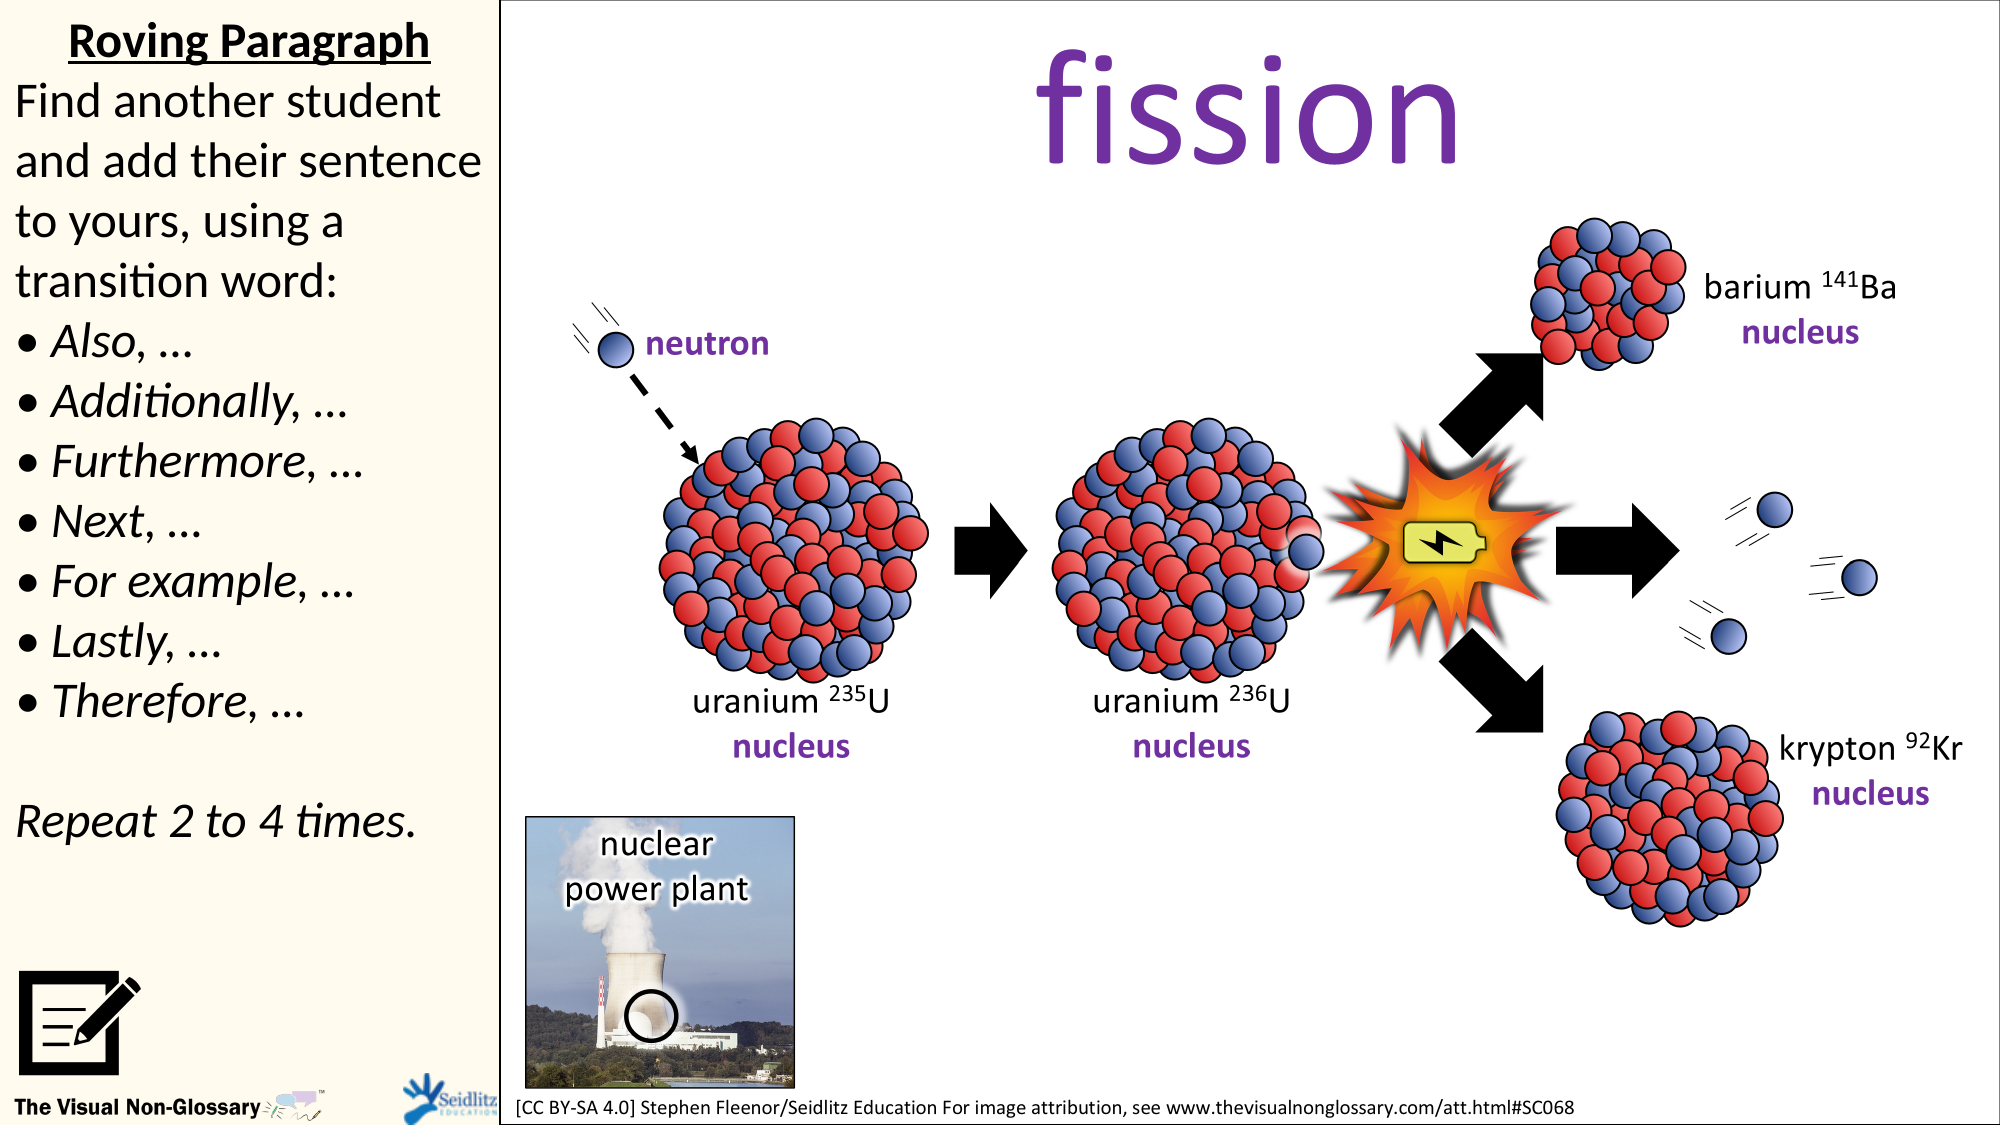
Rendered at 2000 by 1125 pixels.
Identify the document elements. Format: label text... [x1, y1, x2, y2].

text_box Find another student and add their sentence to yours, using a transition word:​ • Also, … • Additionally, … • Furthermore, … • Next, … • For example, … • Lastly, … • Therefore, … Repeat 2 to 4 times. [0, 59, 494, 855]
picture [499, 0, 2000, 1125]
picture [403, 1073, 497, 1125]
text_box Roving Paragraph​ [53, 0, 446, 59]
picture [0, 961, 328, 1125]
